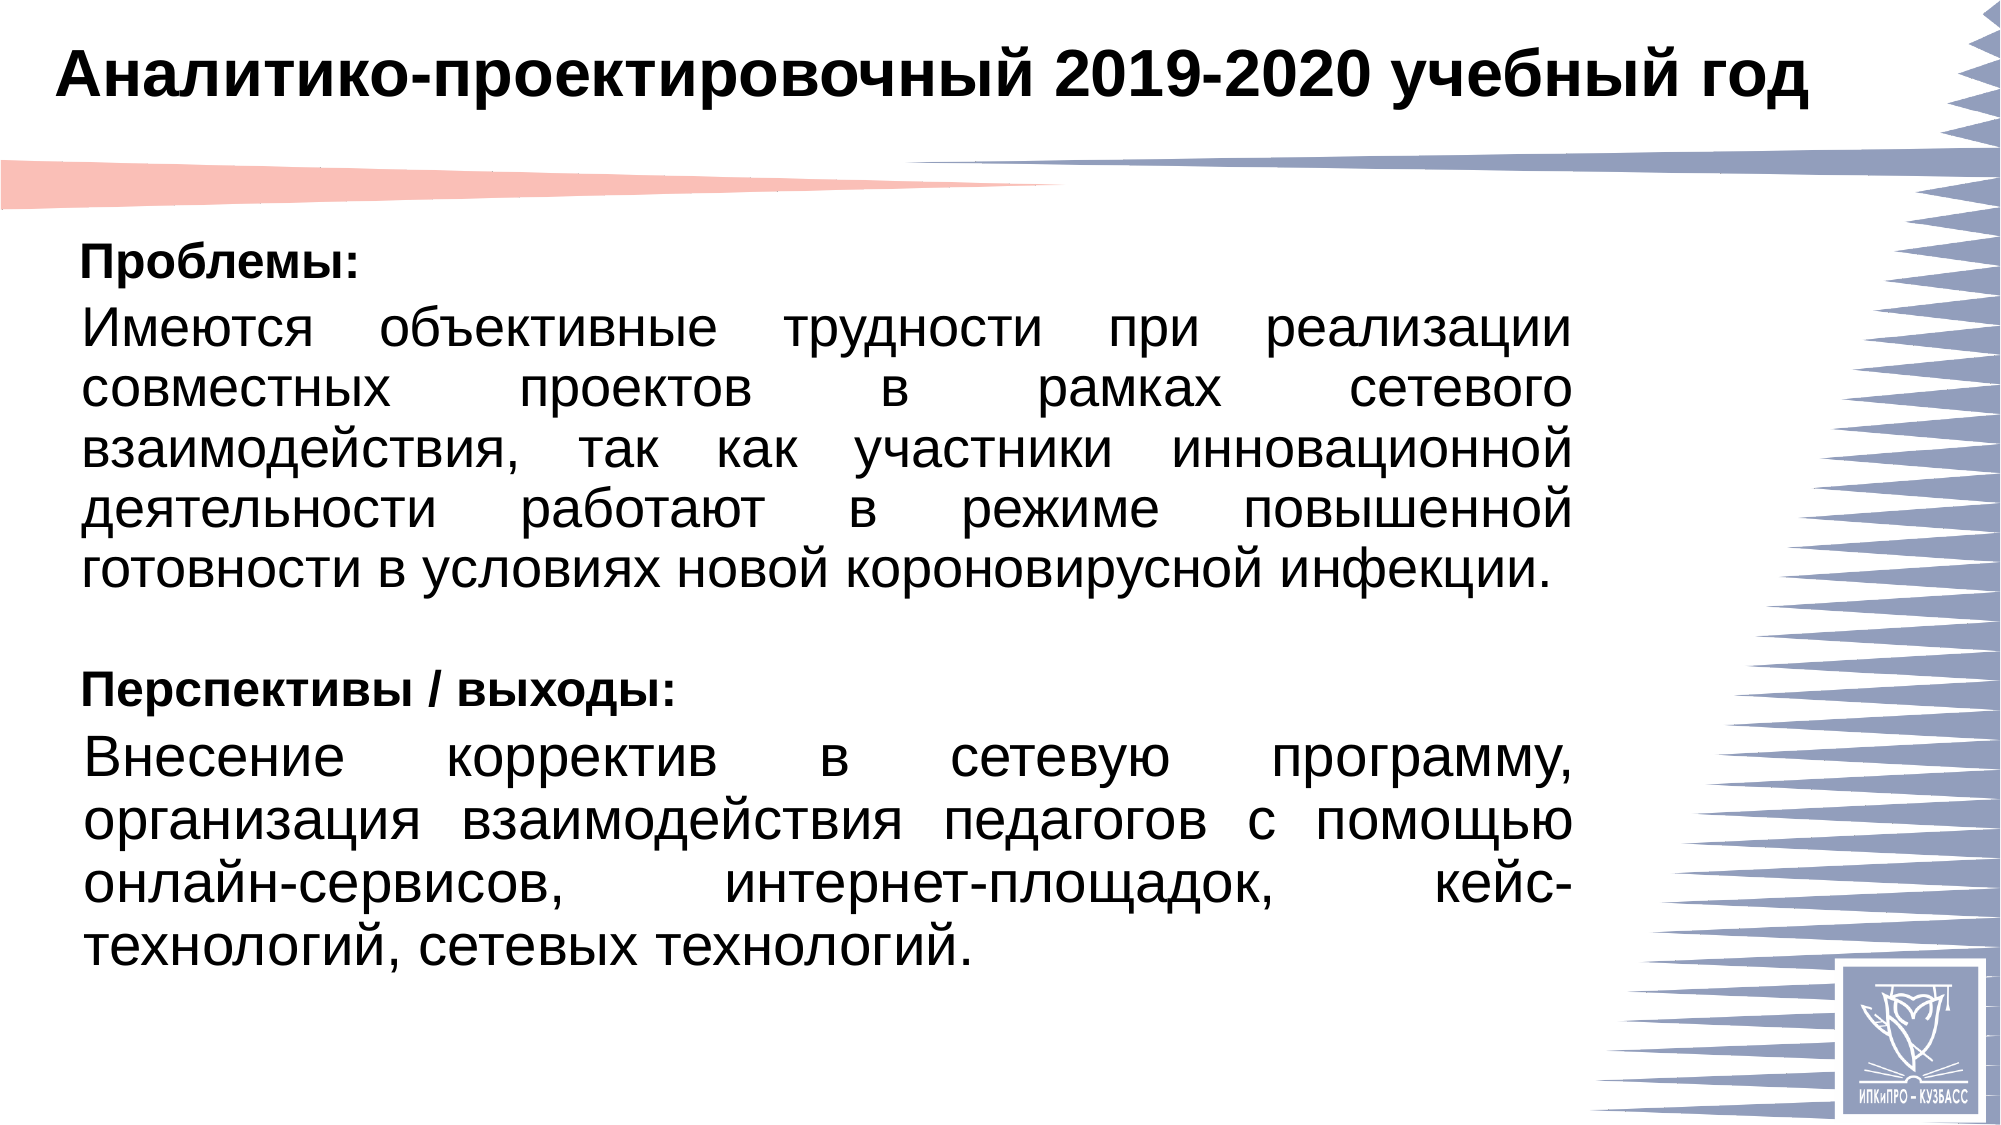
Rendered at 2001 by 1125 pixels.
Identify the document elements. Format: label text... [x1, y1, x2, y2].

picture [0, 0, 2001, 1125]
title Аналитико-проектировочный 2019-2020 учебный год [39, 24, 1855, 126]
list Внесение корректив в сетевую программу, организация взаимодействия педагогов с помощью онлайн-сервисов, интернет-площадок, кейс-технологий, сетевых технологий. [68, 719, 1591, 1065]
list Имеются объективные трудности при реализации совместных проектов в рамках сетевого взаимодействия, так как участники инновационной деятельности работают в режиме повышенной готовности в условиях новой короновирусной инфекции. [66, 290, 1589, 614]
